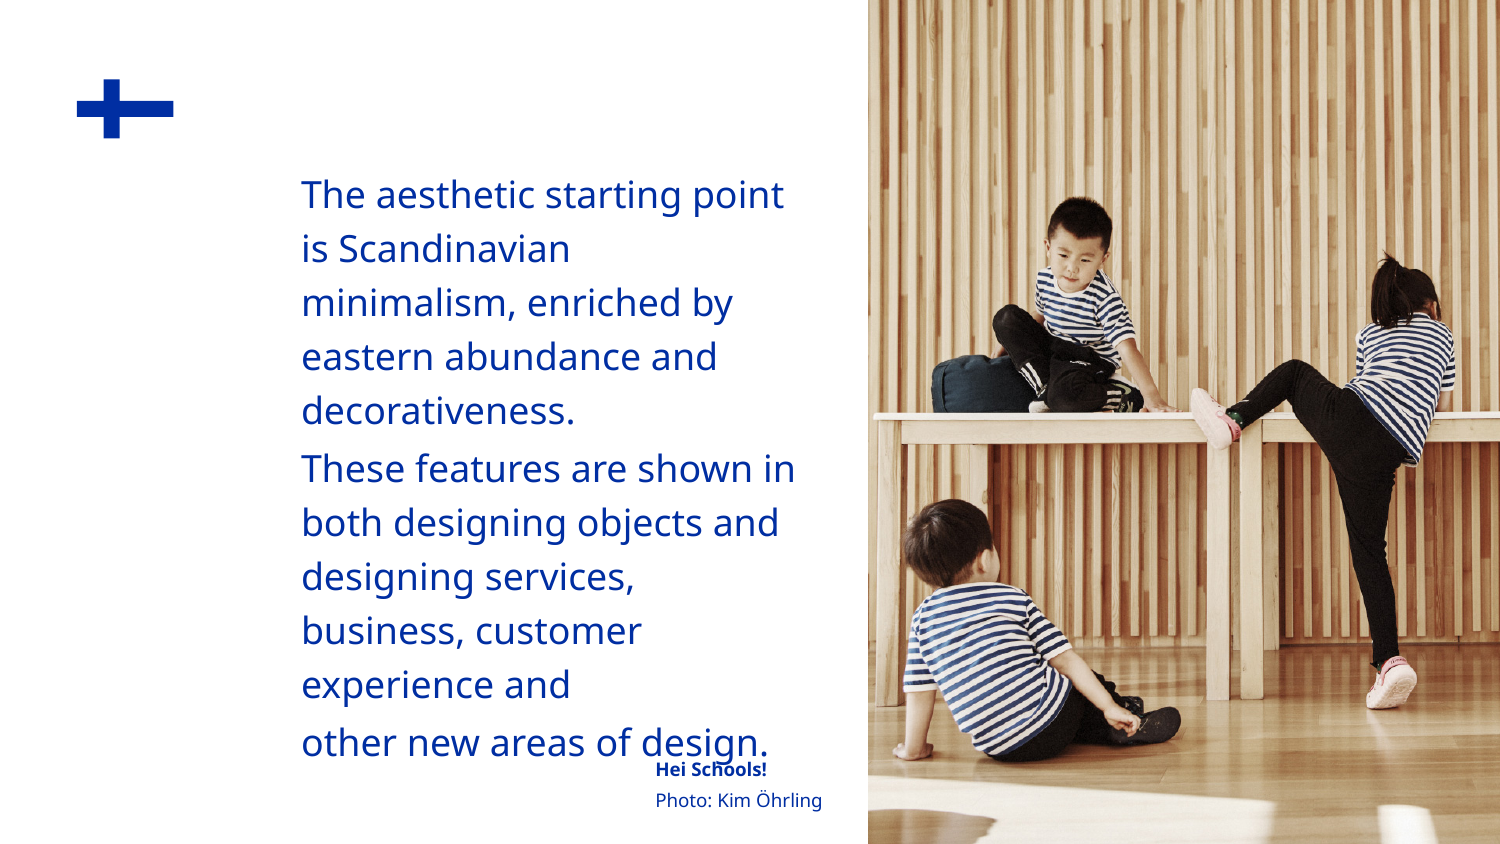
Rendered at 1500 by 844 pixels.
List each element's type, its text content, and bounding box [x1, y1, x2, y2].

picture [867, 0, 1500, 844]
list The aesthetic starting point is Scandinavian minimalism, enriched by eastern abundance and decorativeness. These features are shown in both designing objects and designing services, business, customer experience and other new areas of design. [301, 161, 798, 635]
text_box Hei Schools! Photo: Kim Öhrling [655, 752, 862, 844]
